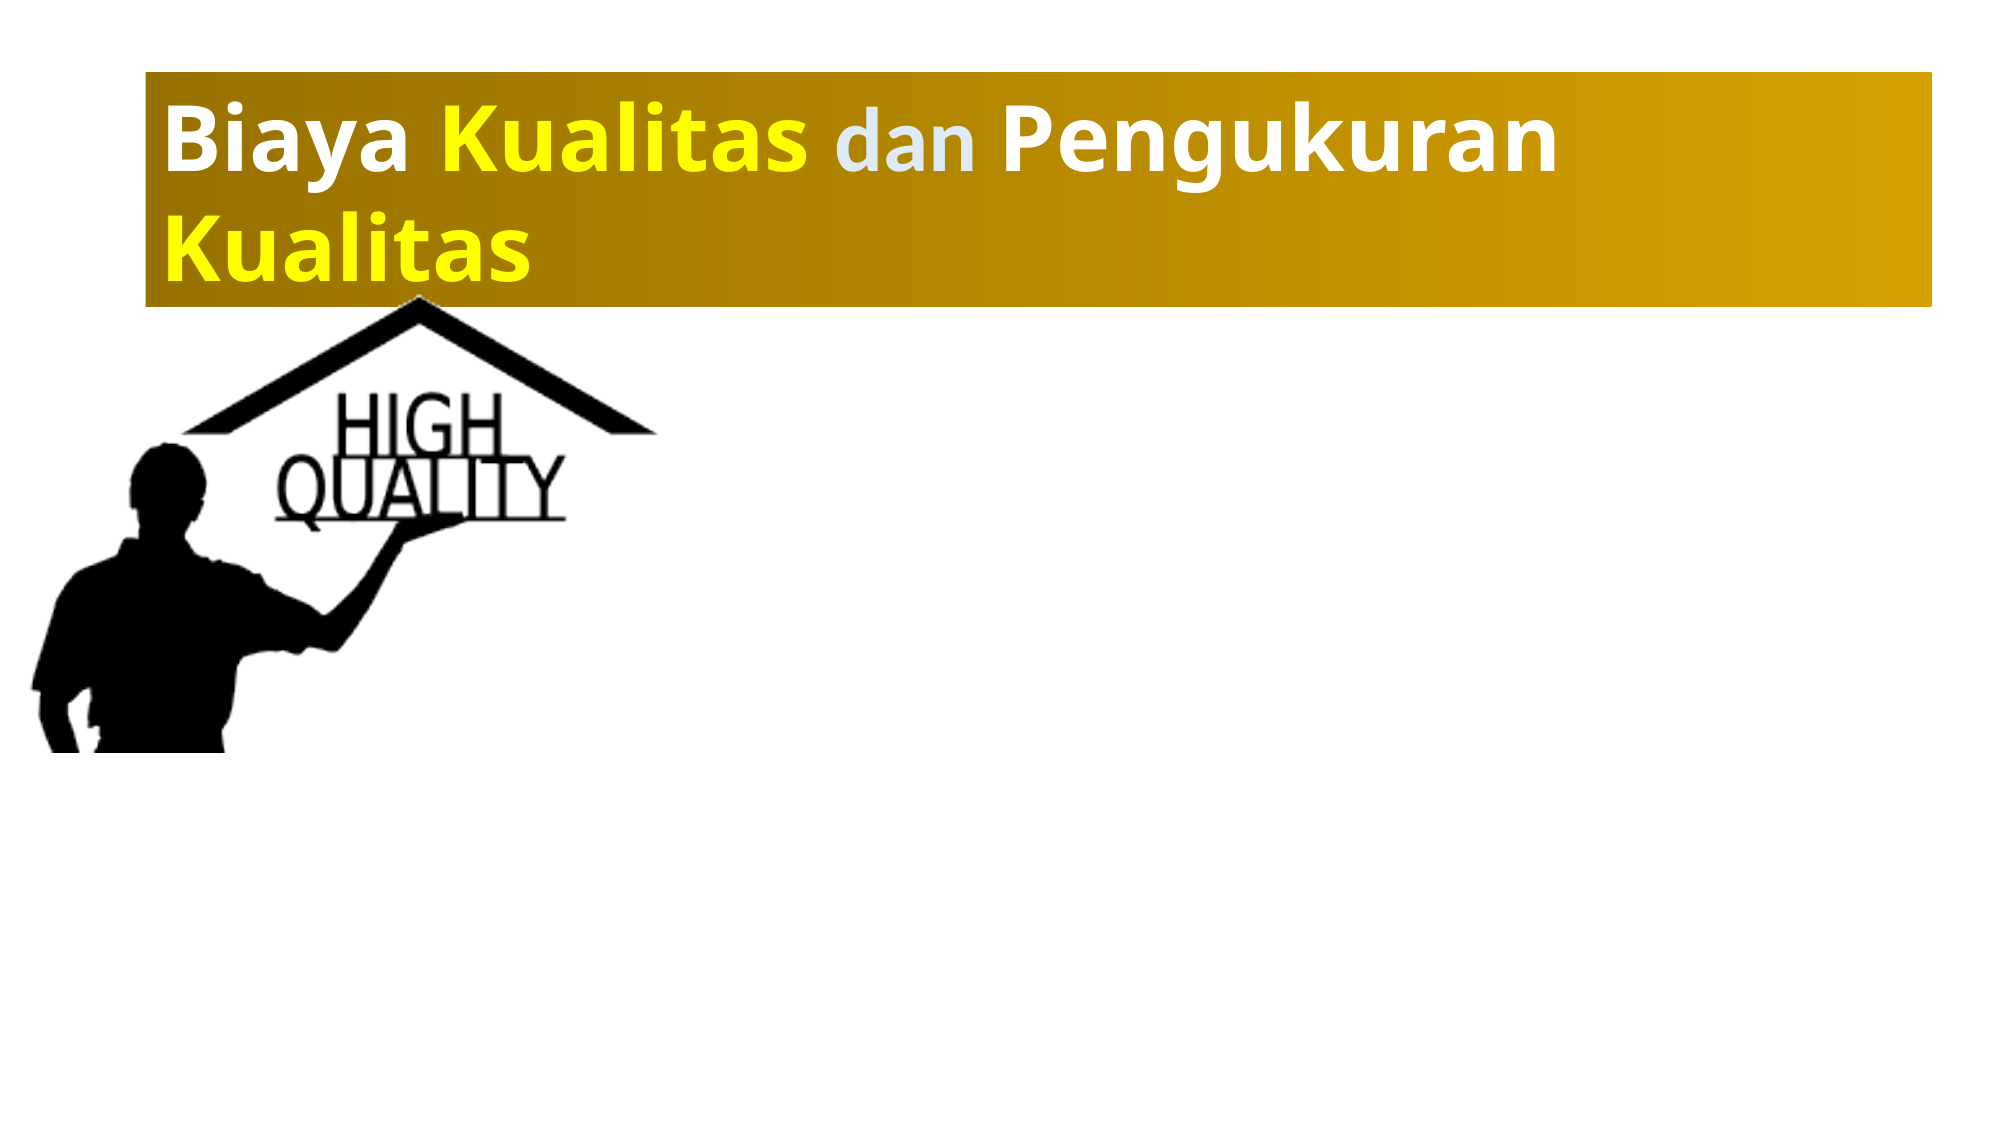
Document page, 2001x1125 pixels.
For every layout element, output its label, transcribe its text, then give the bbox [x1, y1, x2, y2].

picture [2, 198, 1932, 1125]
text_box Biaya Kualitas dan Pengukuran Kualitas [145, 72, 1932, 262]
